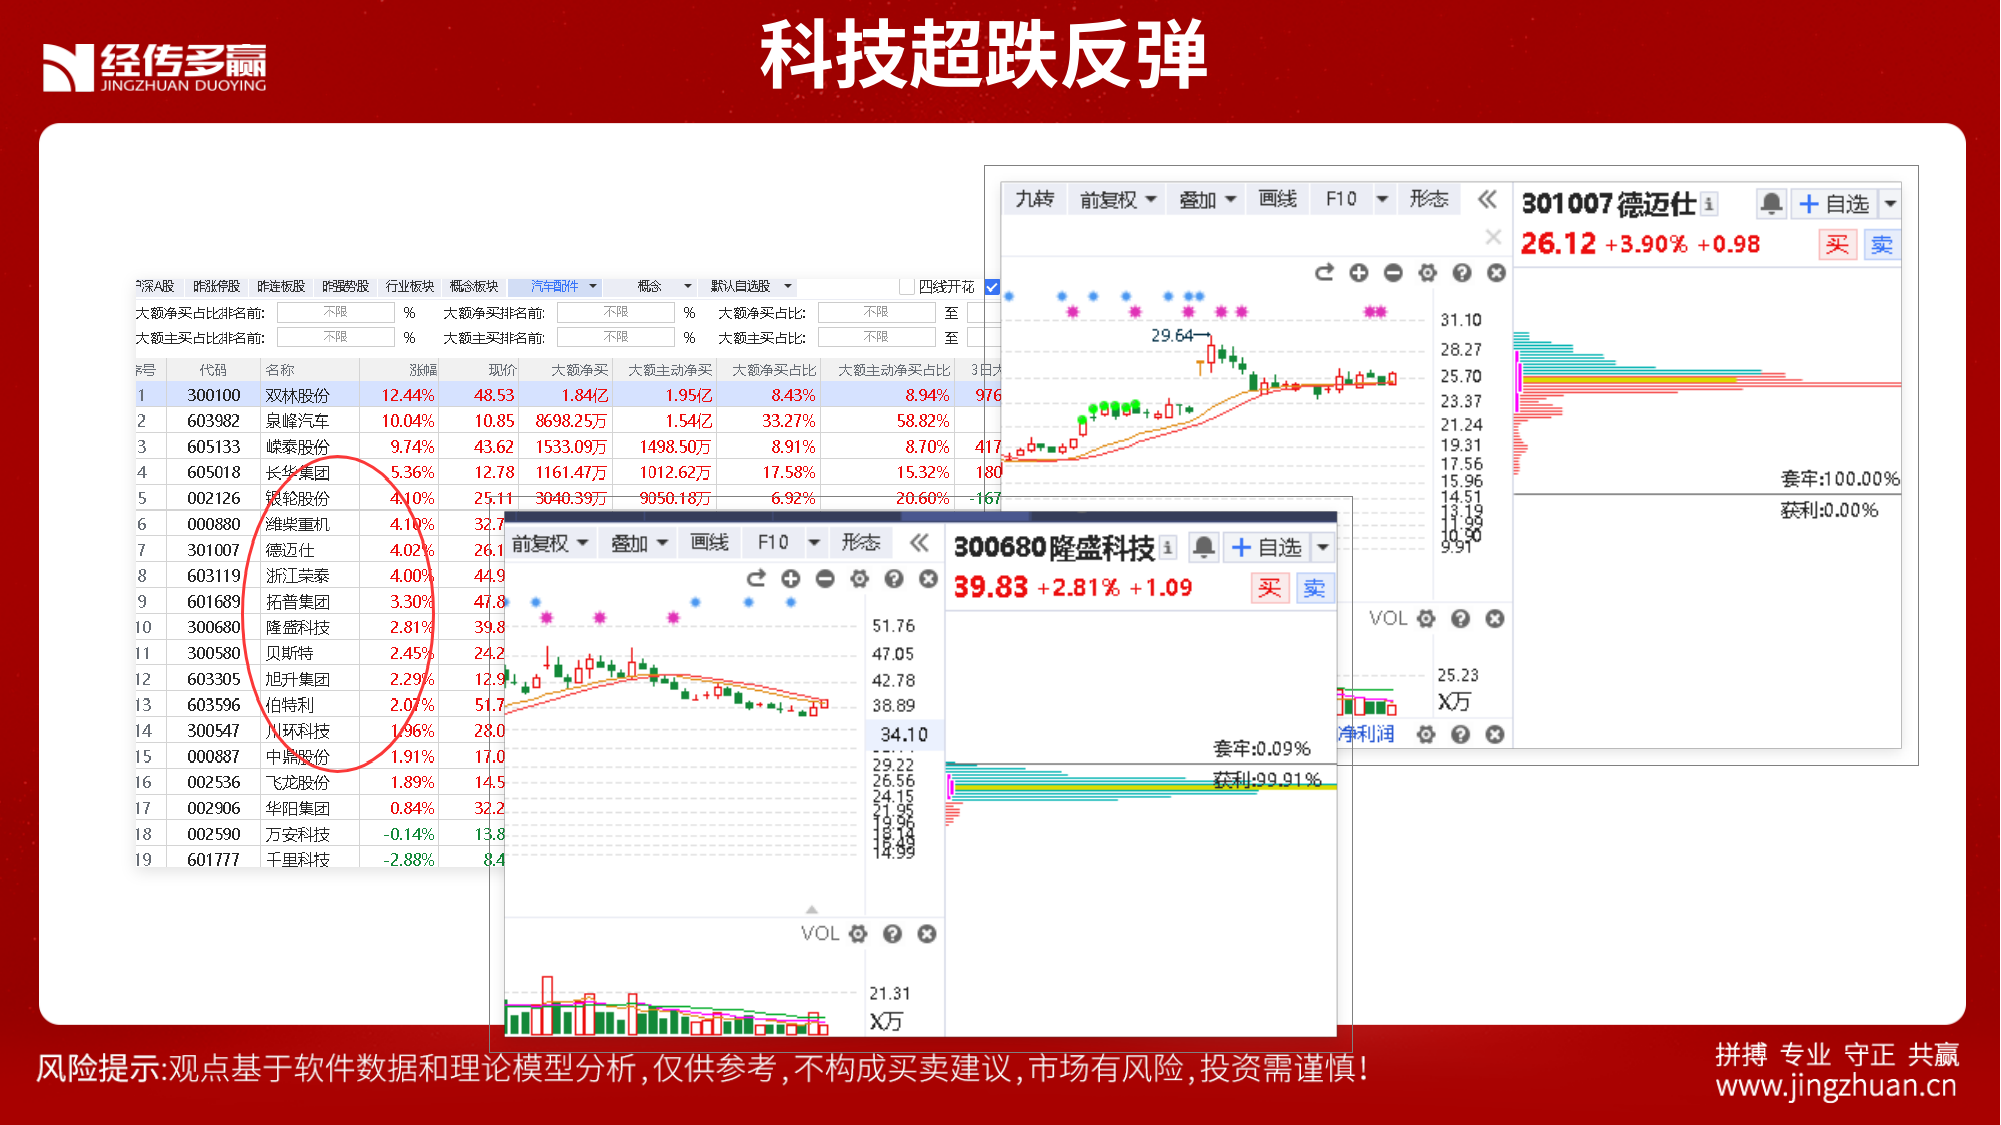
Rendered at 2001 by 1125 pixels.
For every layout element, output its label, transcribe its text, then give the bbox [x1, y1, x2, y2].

text_box 科技超跌反弹 [437, 0, 1473, 105]
picture [0, 0, 2000, 1125]
